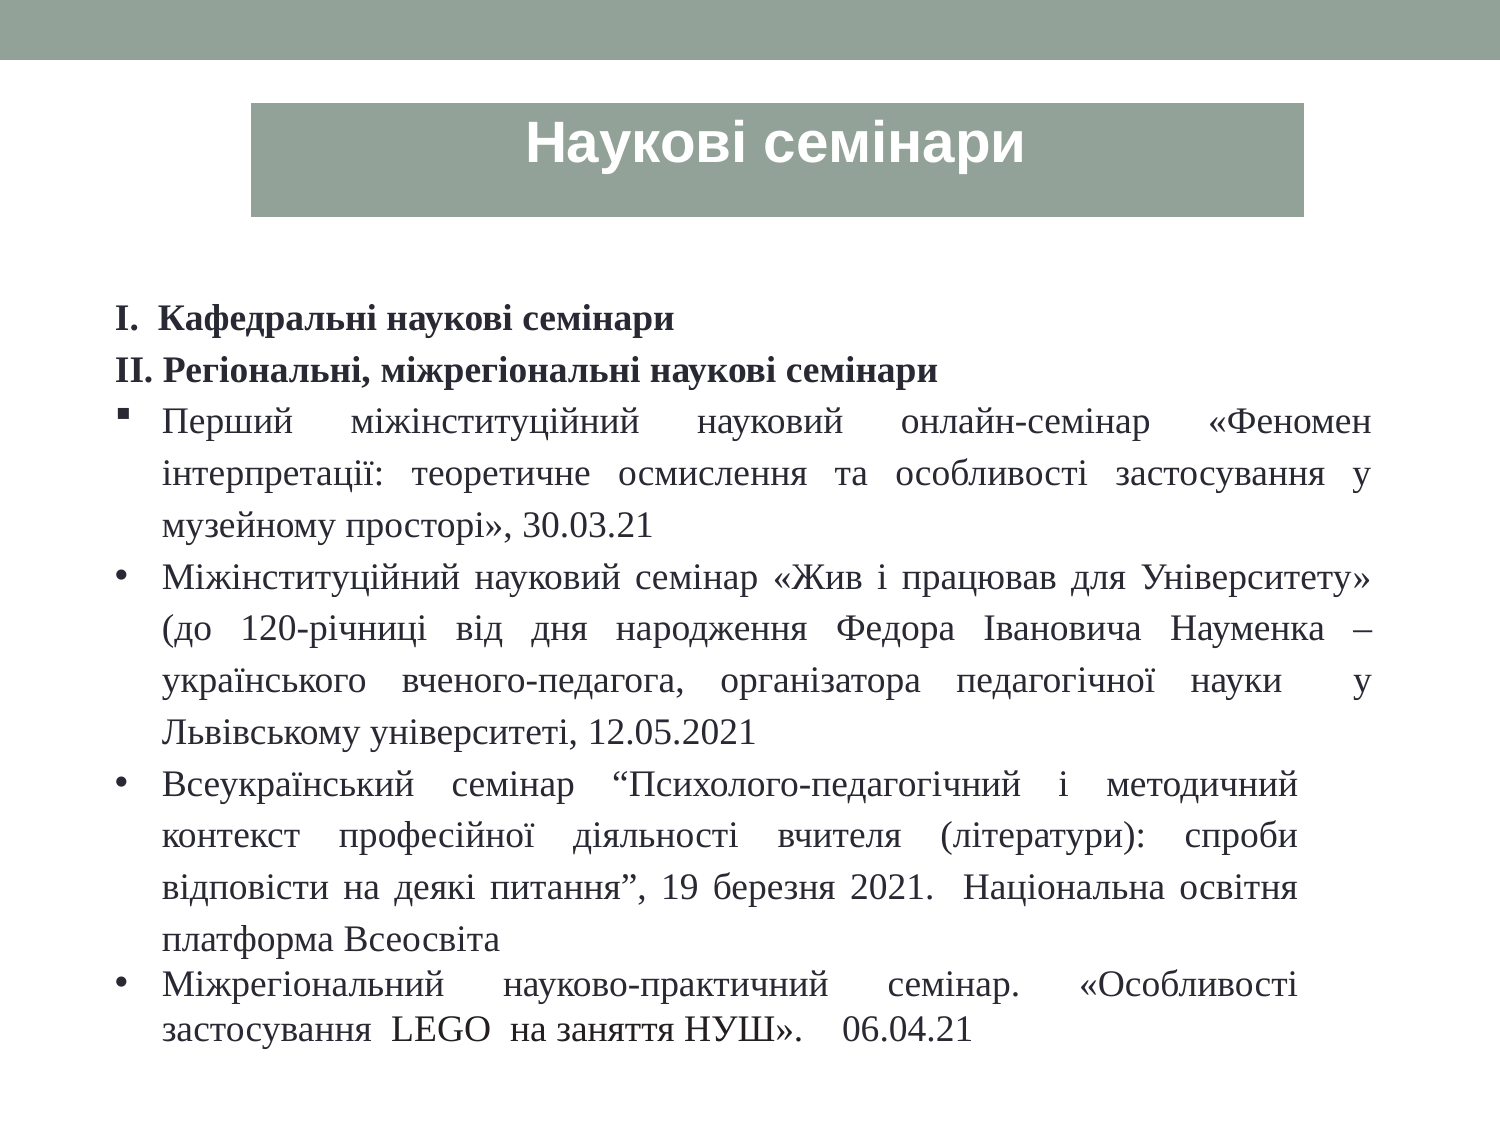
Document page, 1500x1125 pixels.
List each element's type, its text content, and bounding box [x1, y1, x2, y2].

table_header Наукові семінари [251, 103, 1304, 217]
text_box І. Кафедральні наукові семінари ІІ. Регіональні, міжрегіональні наукові семінари Перший міжінституційний науковий онлайн-семінар «Феномен інтерпретації: теоретичне осмислення та особливості застосування у музейному просторі», 30.03.21 Міжінституційний науковий семінар «Жив і працював для Університету» (до 120-річниці від дня народження Федора Івановича Науменка – українського вченого-педагога, організатора педагогічної науки у Львівському університеті, 12.05.2021 Всеукраїнський семінар “Психолого-педагогічний і методичний контекст професійної діяльності вчителя (літератури): спроби відповісти на деякі питання”, 19 березня 2021. Національна освітня платформа Всеосвіта Міжрегіональний науково-практичний семінар. «Особливості застосування LEGO на заняття НУШ». 06.04.21 [100, 278, 1388, 1057]
